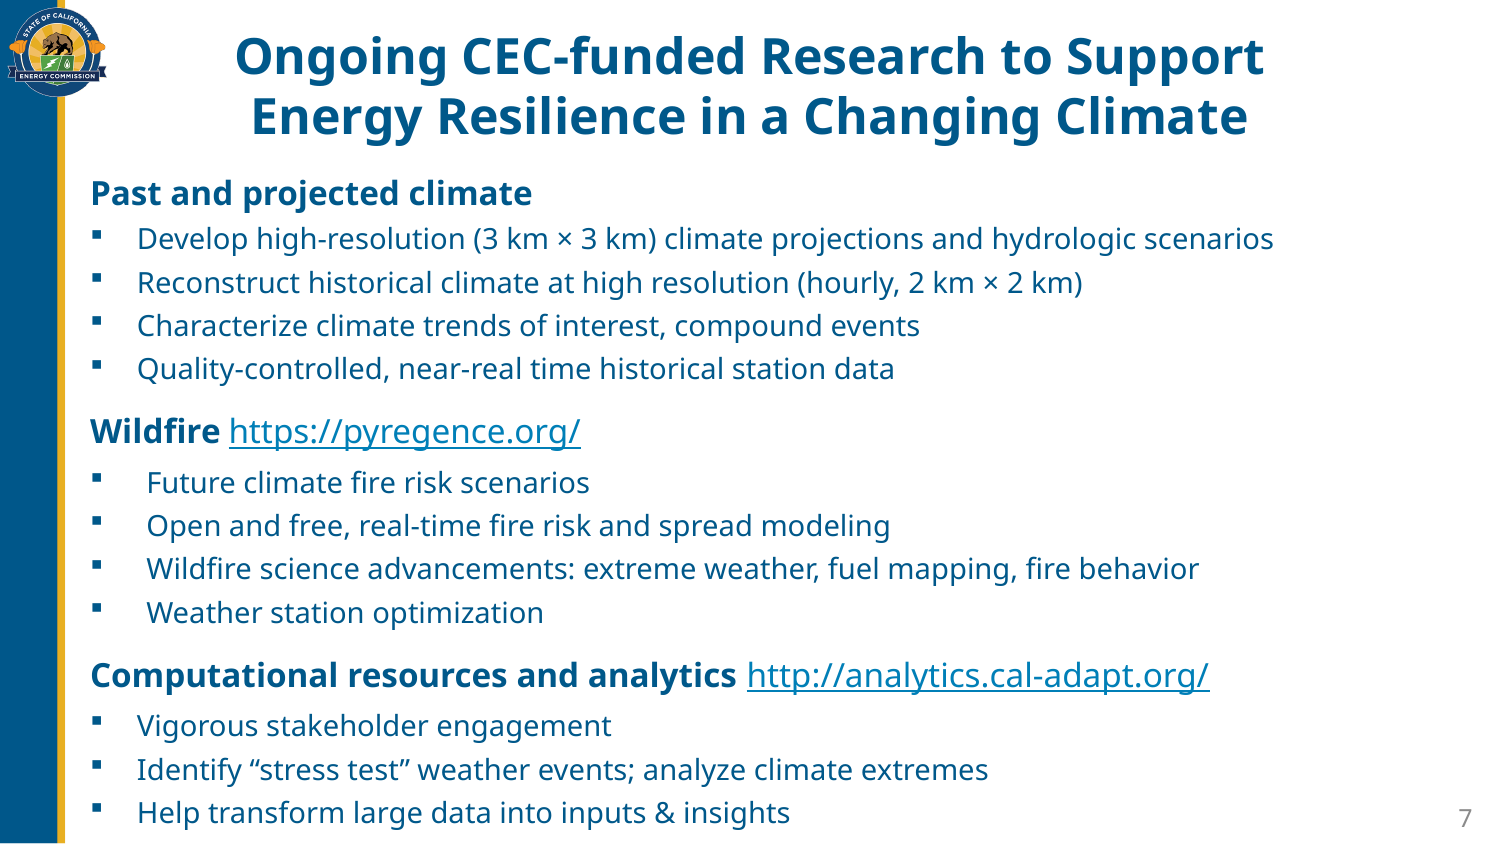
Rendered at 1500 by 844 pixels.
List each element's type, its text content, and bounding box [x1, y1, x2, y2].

title Ongoing CEC-funded Research to Support Energy Resilience in a Changing Climate [75, 21, 1425, 147]
picture [0, 0, 1500, 844]
slide_number 7 [1137, 796, 1488, 842]
list Past and projected climate Develop high-resolution (3 km × 3 km) climate projections and hydrologic scenarios Reconstruct historical climate at high resolution (hourly, 2 km × 2 km) Characterize climate trends of interest, compound events Quality-controlled, near-real time historical station data Wildfire https://pyregence.org/ Future climate fire risk scenarios Open and free, real-time fire risk and spread modeling Wildfire science advancements: extreme weather, fuel mapping, fire behavior Weather station optimization Computational resources and analytics http://analytics.cal-adapt.org/ Vigorous stakeholder engagement Identify “stress test” weather events; analyze climate extremes Help transform large data into inputs & insights [75, 165, 1425, 823]
